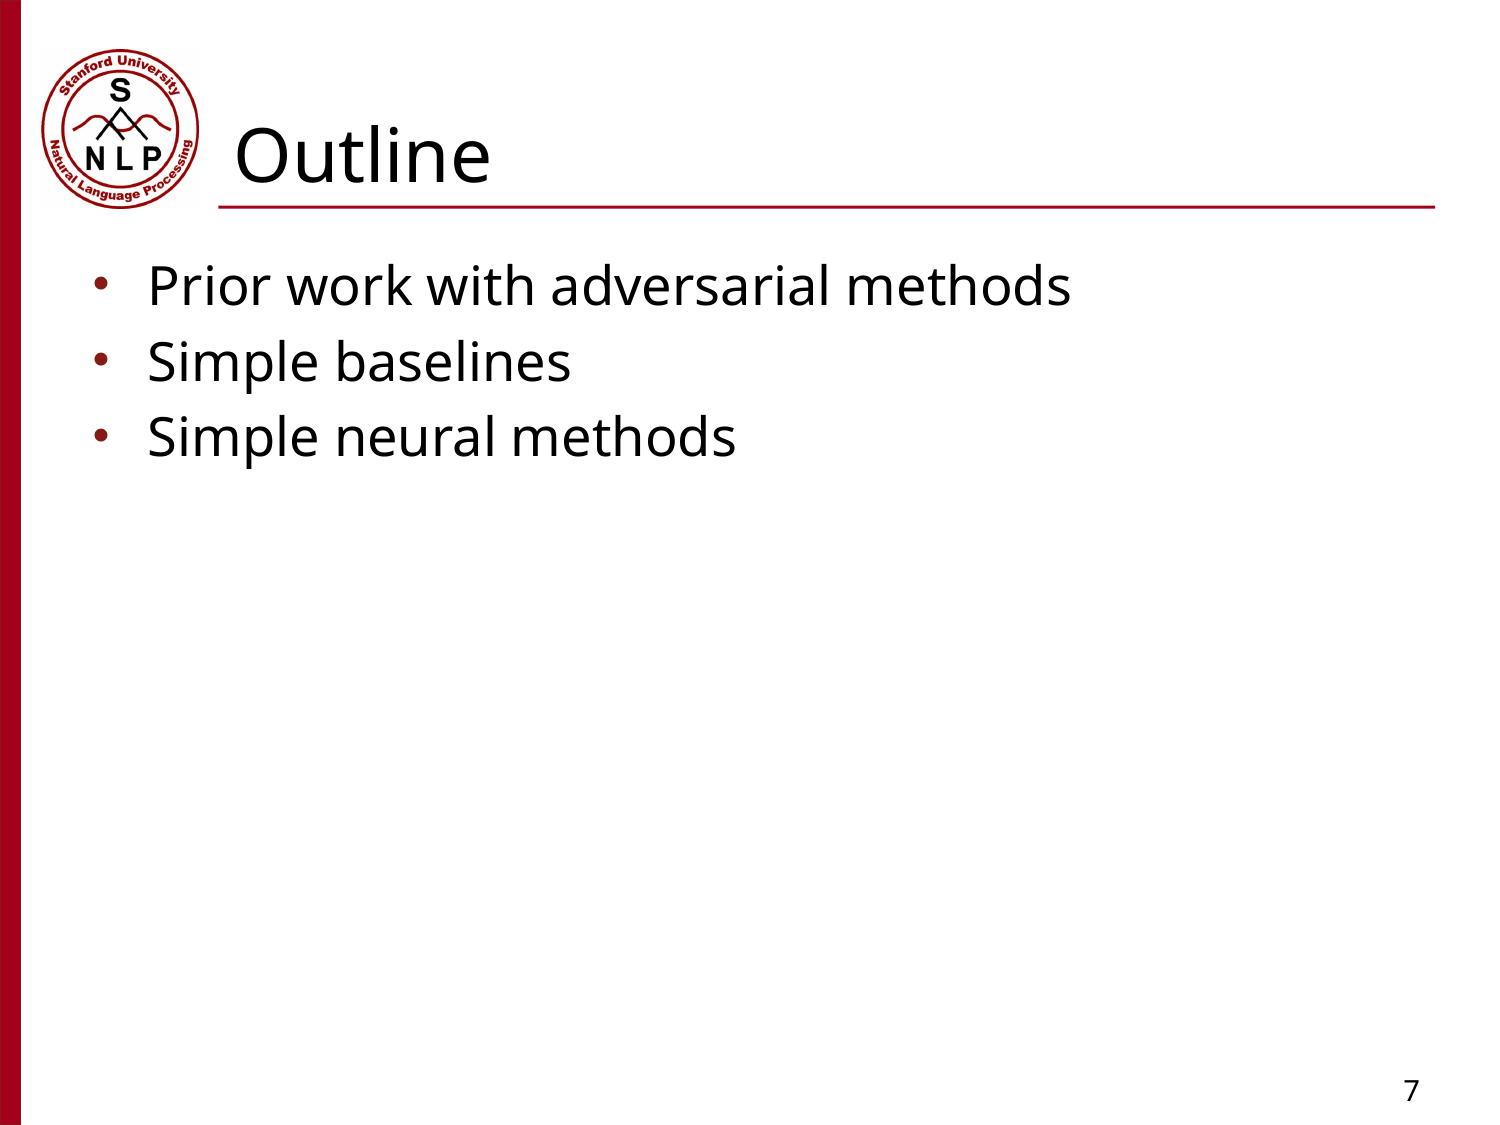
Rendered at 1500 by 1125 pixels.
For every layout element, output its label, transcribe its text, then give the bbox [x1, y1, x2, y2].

picture [41, 49, 199, 209]
title Outline [218, 42, 1436, 206]
list Prior work with adversarial methods Simple baselines Simple neural methods [76, 243, 1436, 1024]
slide_number 7 [1122, 1054, 1436, 1125]
